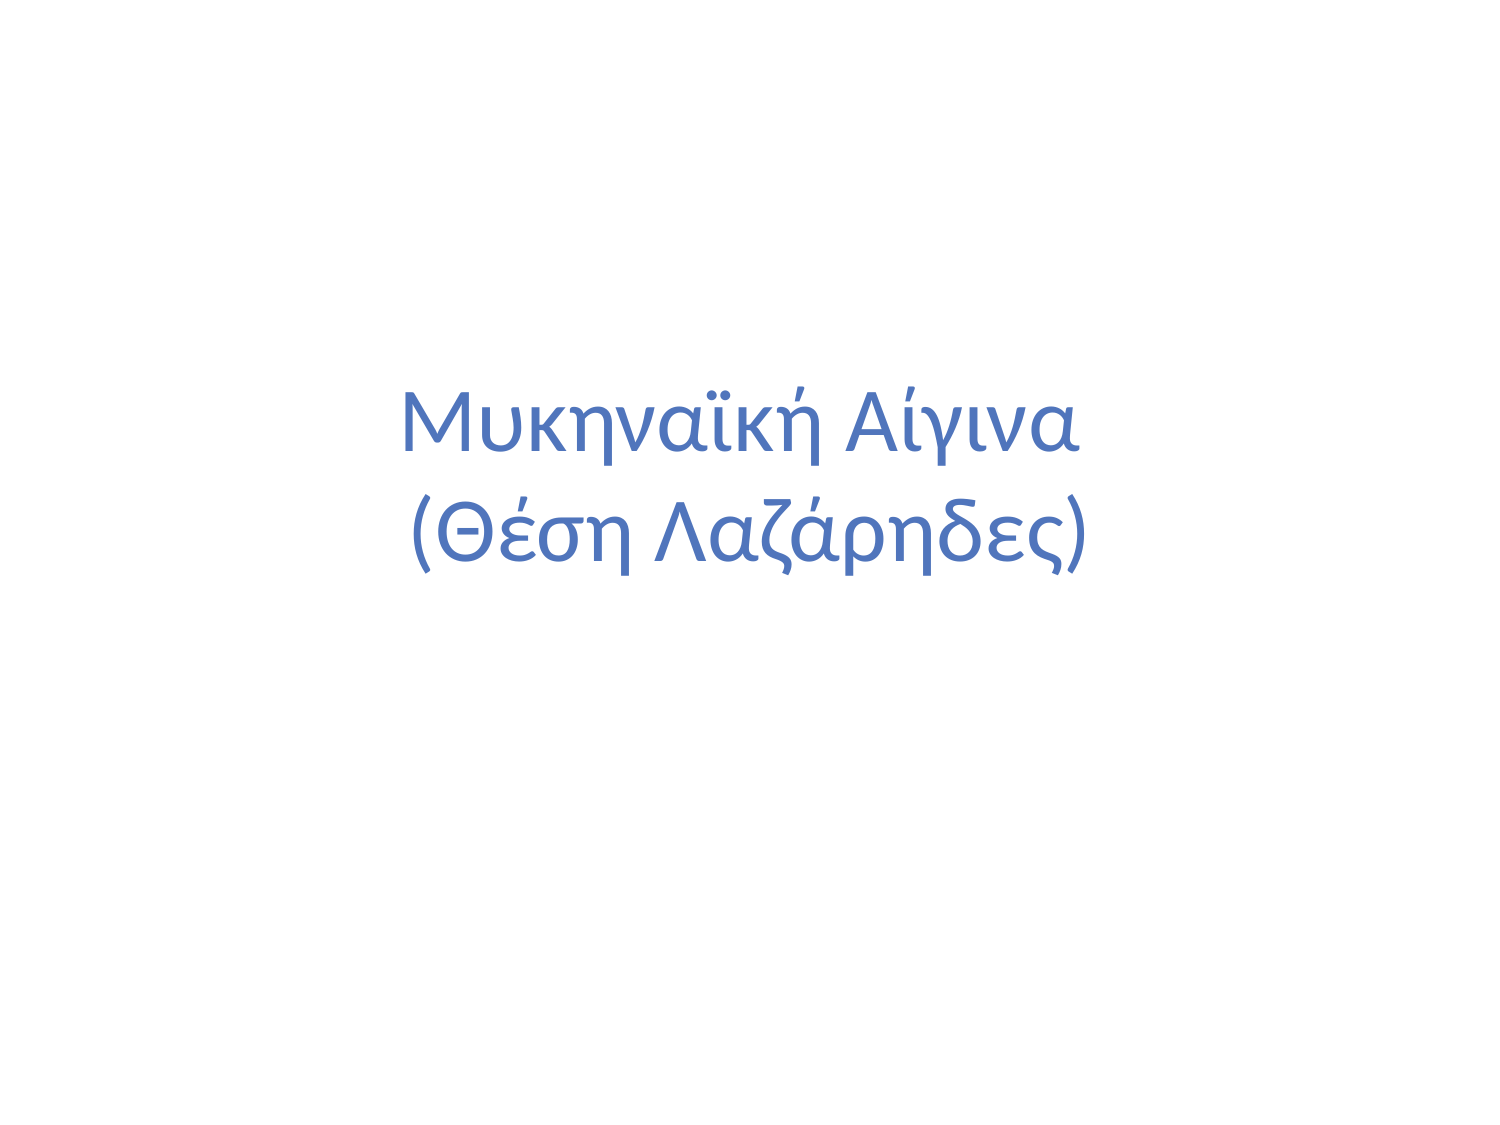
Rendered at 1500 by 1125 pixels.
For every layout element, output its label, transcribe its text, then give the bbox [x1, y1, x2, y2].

title Μυκηναϊκή Αίγινα (Θέση Λαζάρηδες) [112, 349, 1388, 591]
